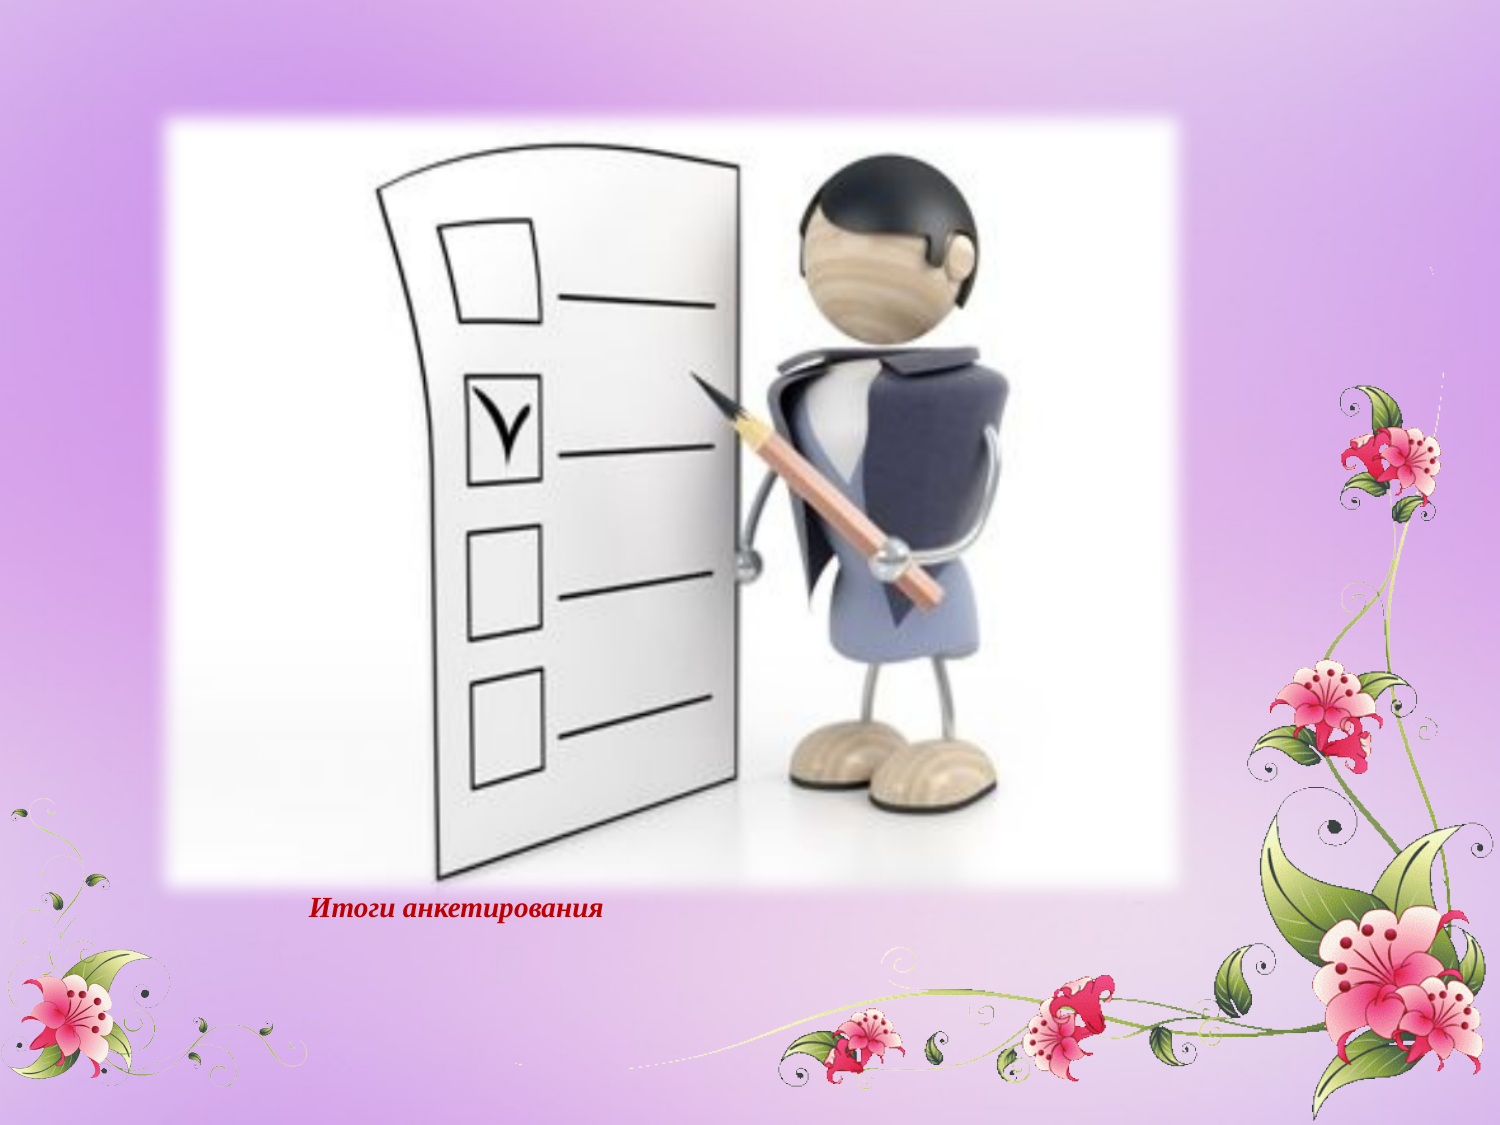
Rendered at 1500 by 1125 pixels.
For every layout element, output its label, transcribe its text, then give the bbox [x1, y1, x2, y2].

picture [0, 0, 1500, 1125]
list Итоги анкетирования [294, 914, 1194, 1013]
